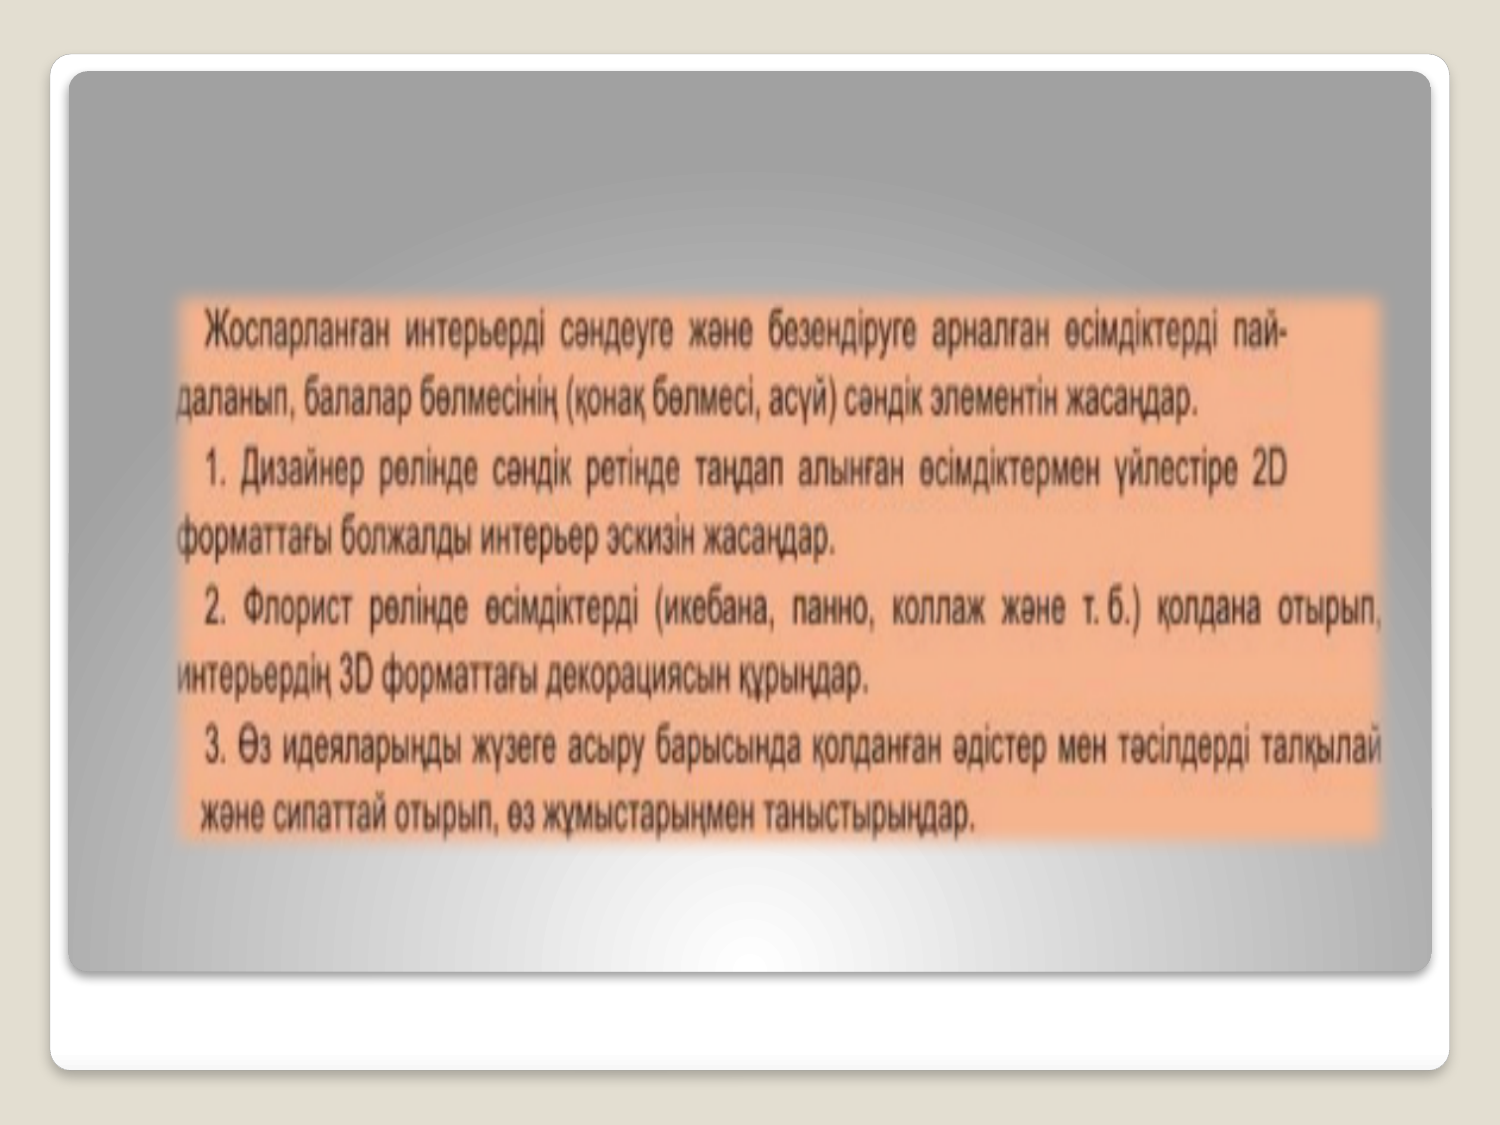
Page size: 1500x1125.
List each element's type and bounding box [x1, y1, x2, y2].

picture [163, 280, 1395, 856]
